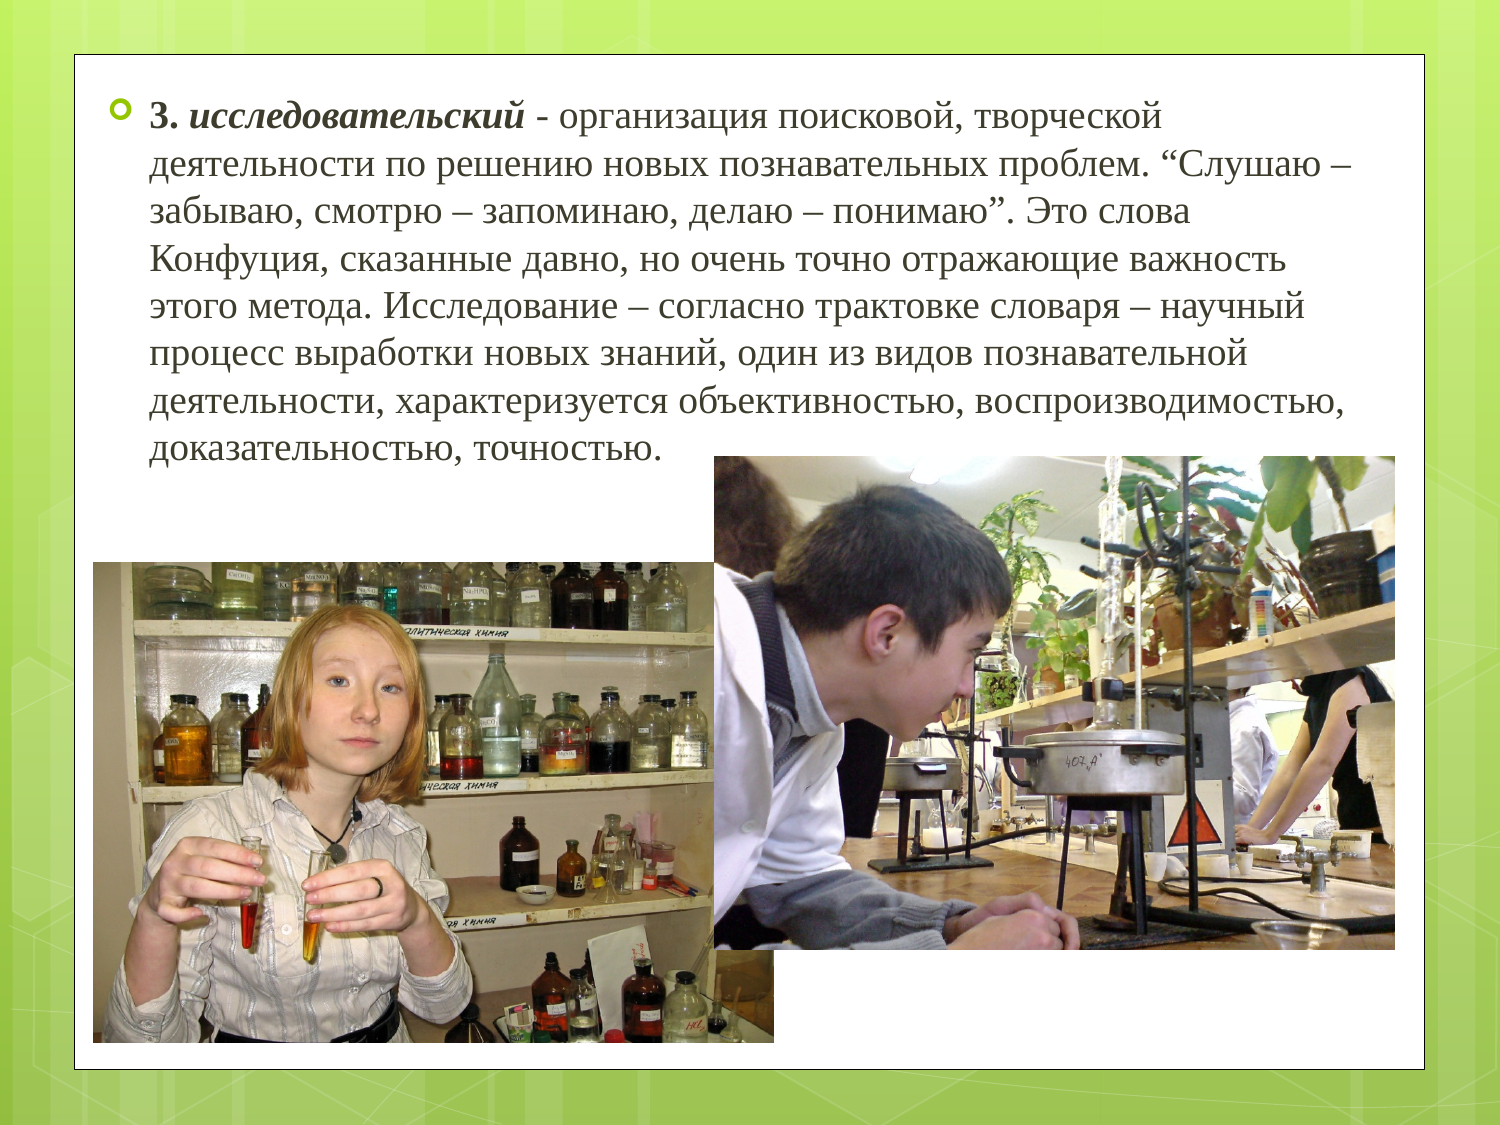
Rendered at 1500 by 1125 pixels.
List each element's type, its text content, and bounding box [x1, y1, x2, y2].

picture [93, 456, 1395, 1044]
list 3. исследовательский - организация поисковой, творческой деятельности по решению новых познавательных проблем. “Слушаю – забываю, смотрю – запоминаю, делаю – понимаю”. Это слова Конфуция, сказанные давно, но очень точно отражающие важность этого метода. Исследование – согласно трактовке словаря – научный процесс выработки новых знаний, один из видов познавательной деятельности, характеризуется объективностью, воспроизводимостью, доказательностью, точностью. [82, 82, 1395, 481]
